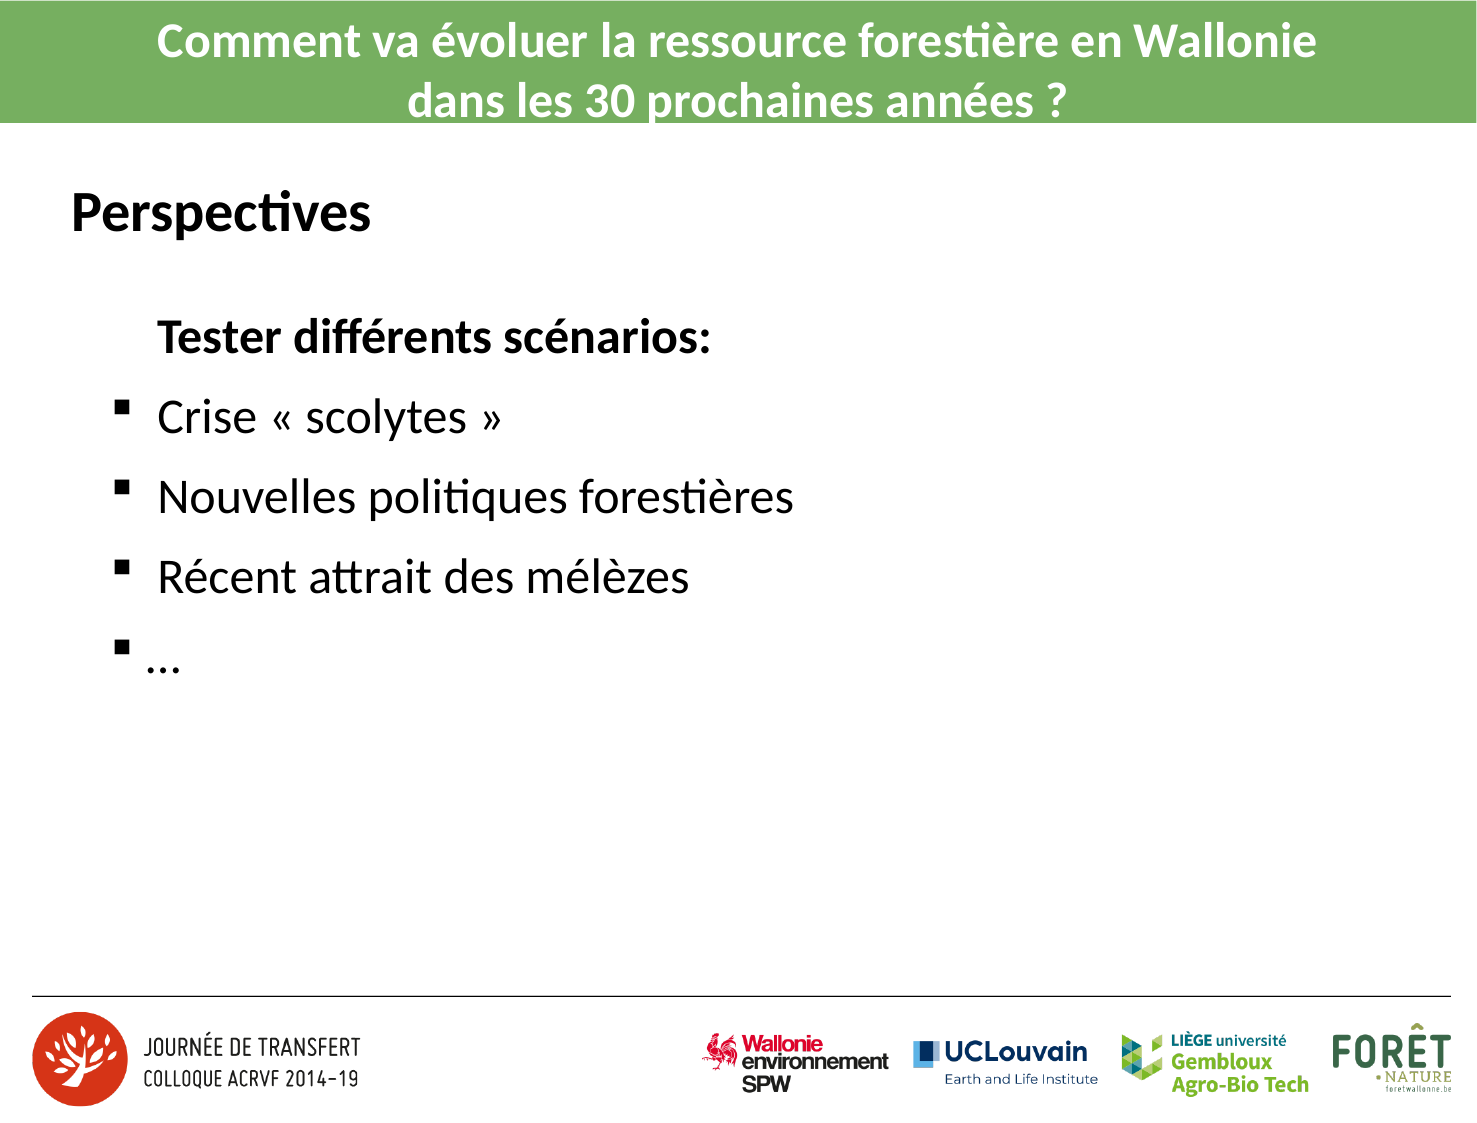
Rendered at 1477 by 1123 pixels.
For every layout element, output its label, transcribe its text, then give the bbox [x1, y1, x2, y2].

picture [0, 983, 1477, 1122]
text_box Comment va évoluer la ressource forestière en Wallonie dans les 30 prochaines années ? [0, 0, 1477, 123]
text_box Perspectives Tester différents scénarios: Crise « scolytes » Nouvelles politiques forestières Récent attrait des mélèzes … [56, 166, 1427, 944]
